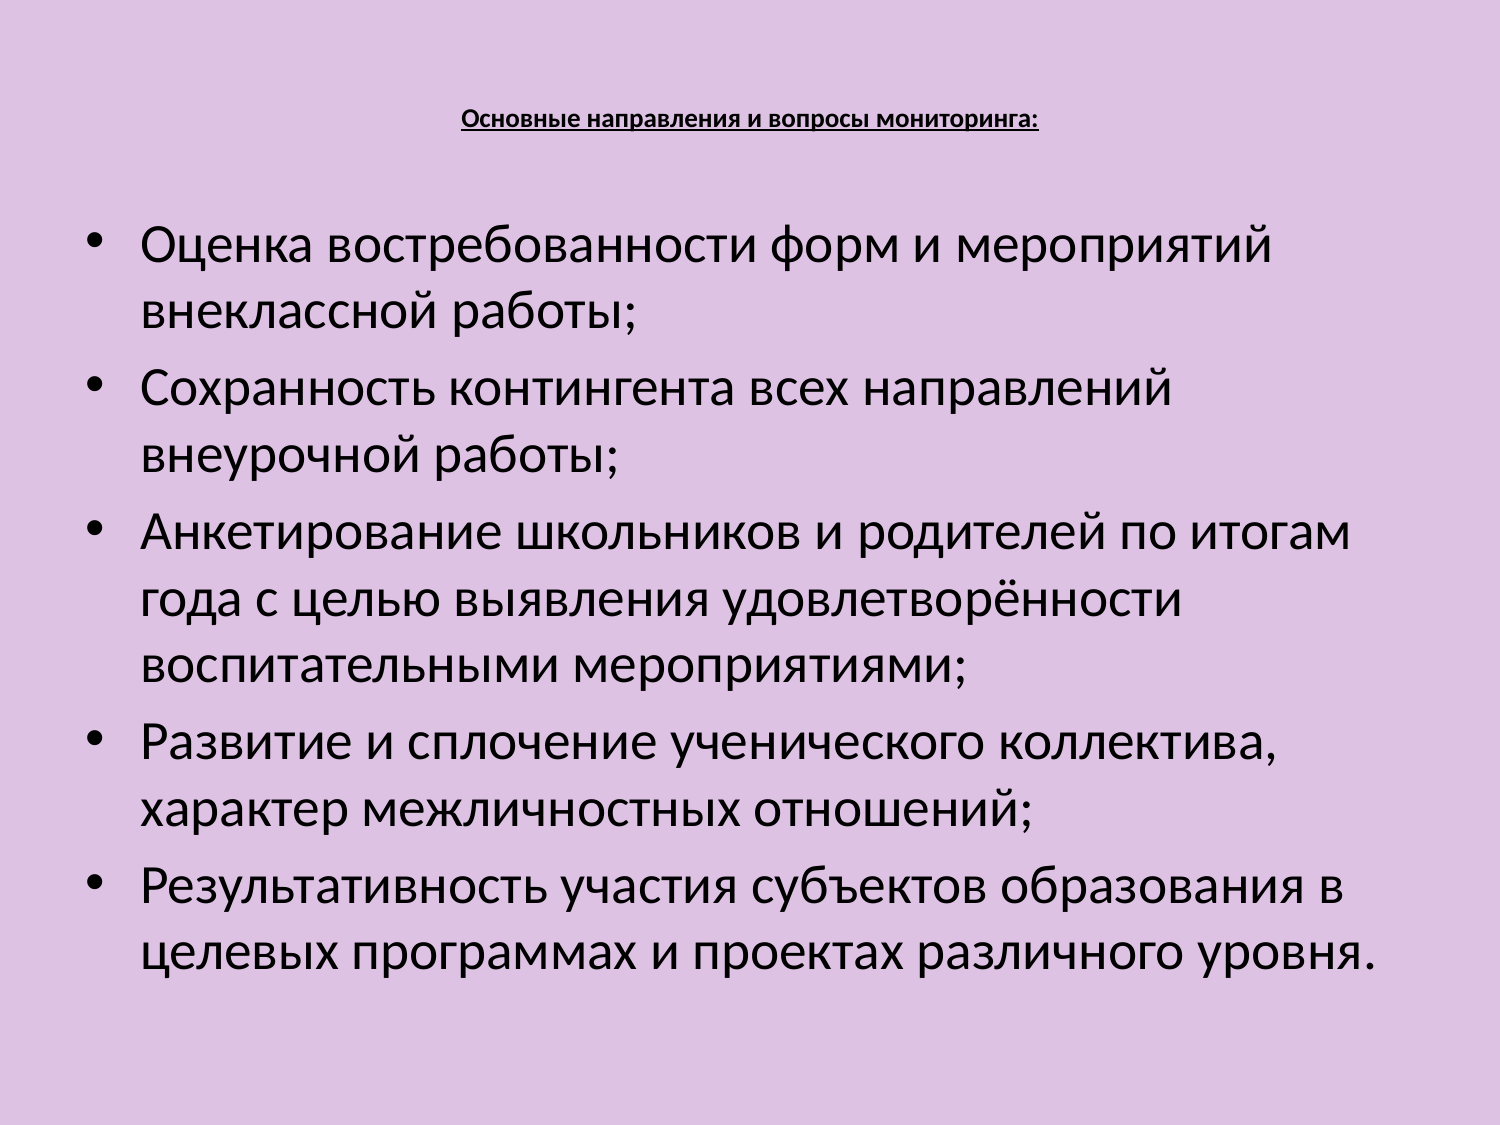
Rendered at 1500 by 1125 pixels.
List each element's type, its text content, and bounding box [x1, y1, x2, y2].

list Оценка востребованности форм и мероприятий внеклассной работы; Сохранность контингента всех направлений внеурочной работы; Анкетирование школьников и родителей по итогам года с целью выявления удовлетворённости воспитательными мероприятиями; Развитие и сплочение ученического коллектива, характер межличностных отношений; Результативность участия субъектов образования в целевых программах и проектах различного уровня. [70, 199, 1425, 1005]
title Основные направления и вопросы мониторинга: [75, 45, 1425, 188]
